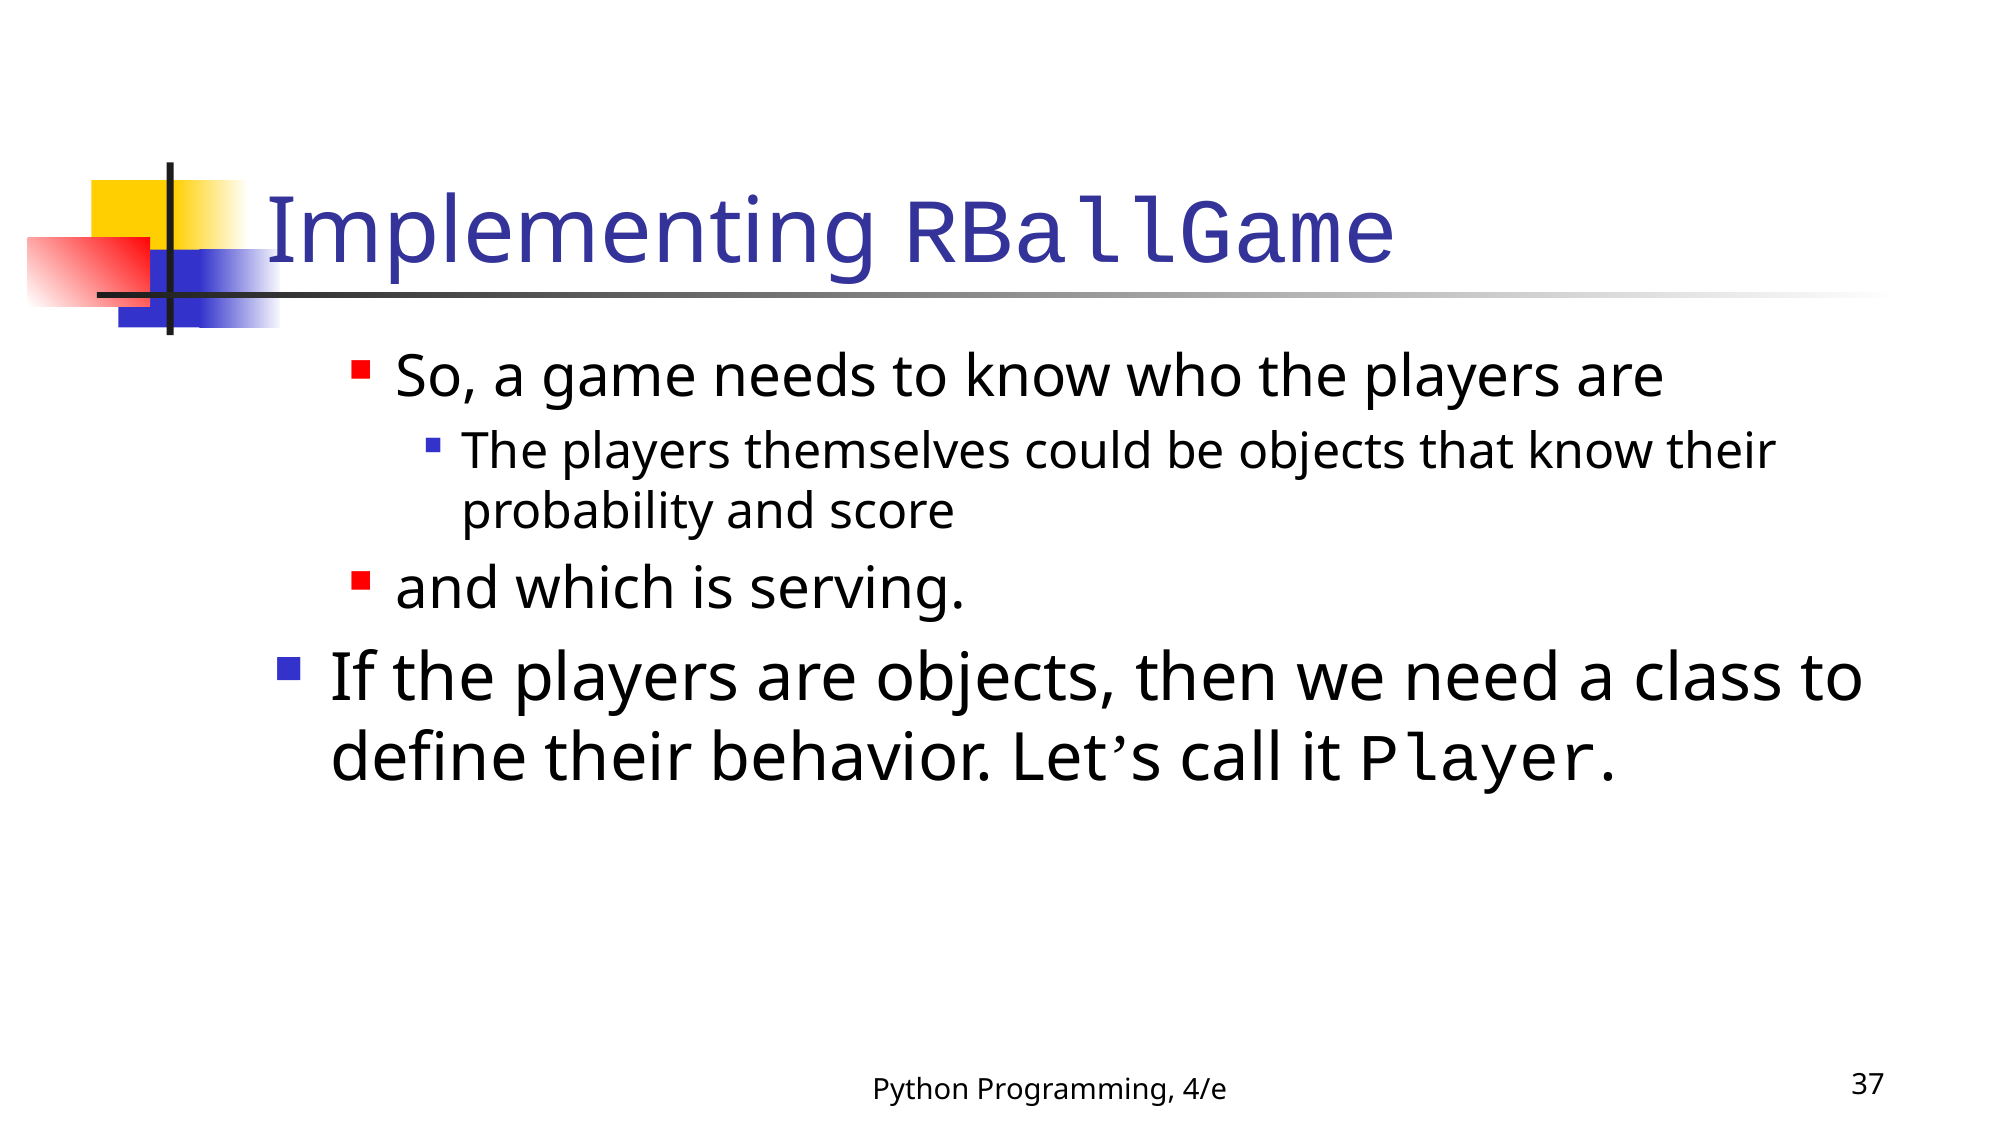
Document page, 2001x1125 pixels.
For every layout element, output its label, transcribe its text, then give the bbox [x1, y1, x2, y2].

list So, a game needs to know who the players are The players themselves could be objects that know their probability and score and which is serving. If the players are objects, then we need a class to define their behavior. Let’s call it Player. [258, 331, 1959, 1006]
slide_number 37 [1483, 1037, 1901, 1113]
title Implementing RBallGame [251, 101, 1957, 289]
footer Python Programming, 4/e [733, 1037, 1367, 1113]
